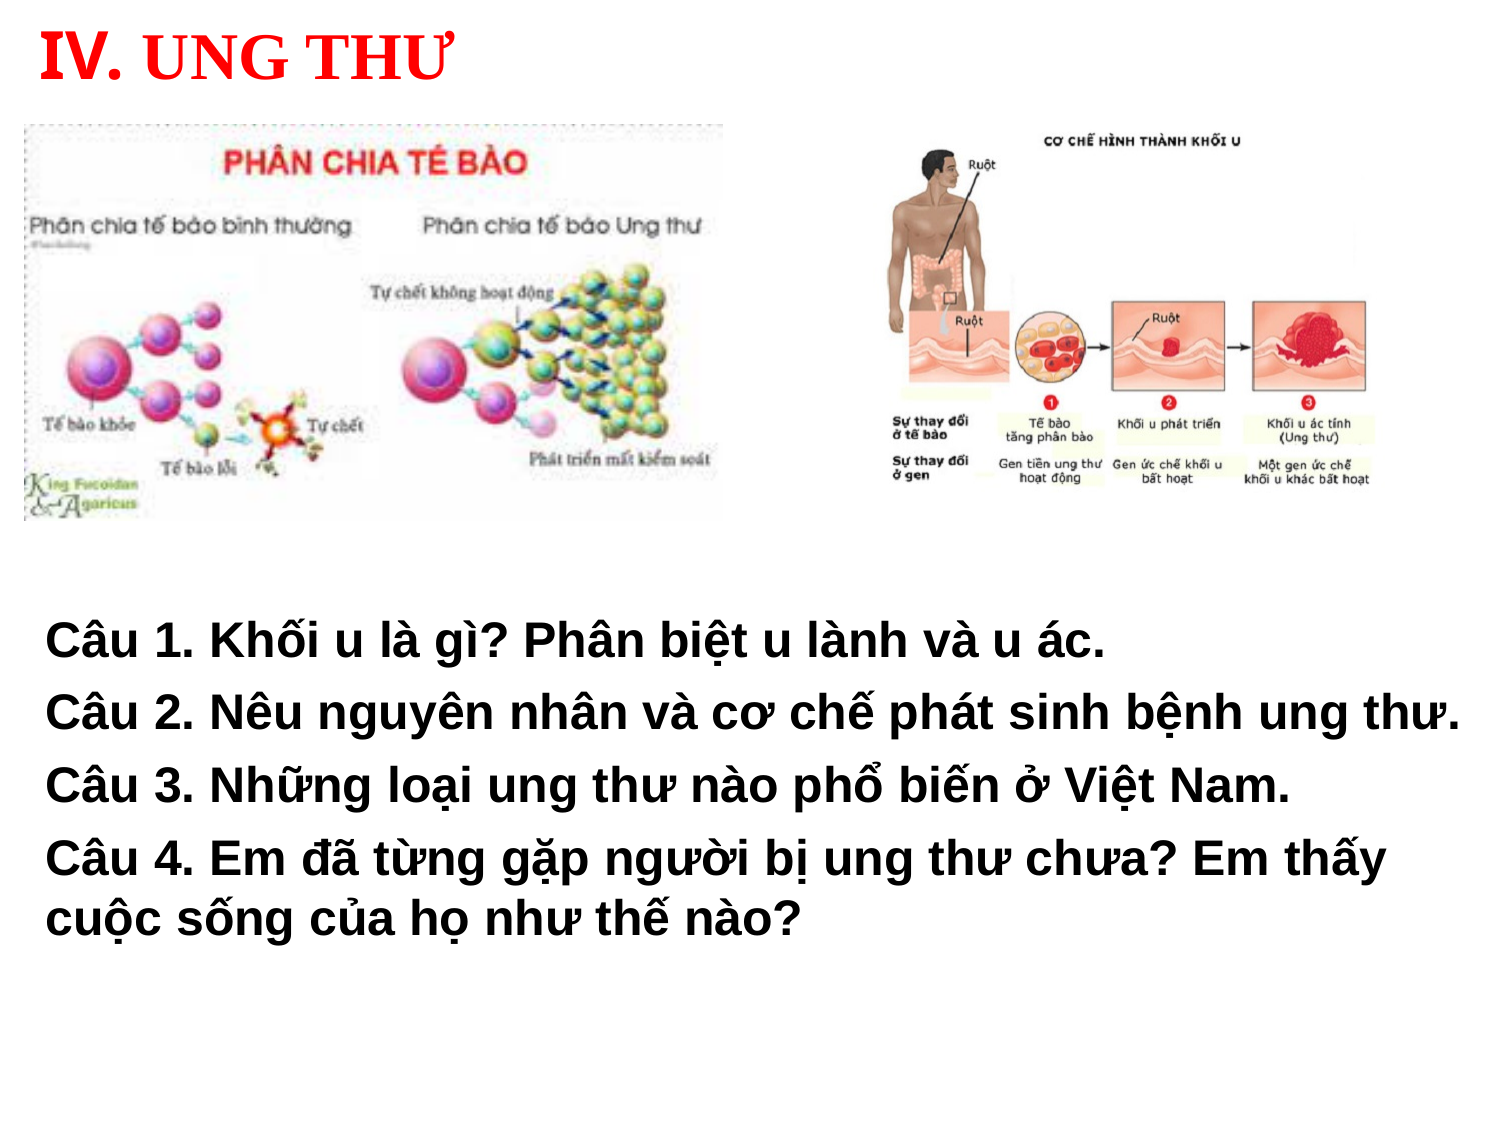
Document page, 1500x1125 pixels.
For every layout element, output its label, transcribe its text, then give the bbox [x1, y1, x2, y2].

text_box Câu 1. Khối u là gì? Phân biệt u lành và u ác. Câu 2. Nêu nguyên nhân và cơ chế phát sinh bệnh ung thư. Câu 3. Những loại ung thư nào phổ biến ở Việt Nam. Câu 4. Em đã từng gặp người bị ung thư chưa? Em thấy cuộc sống của họ như thế nào? [31, 599, 1500, 953]
picture [24, 124, 723, 521]
picture [824, 123, 1426, 493]
text_box IV. UNG THƯ [24, 5, 1225, 101]
